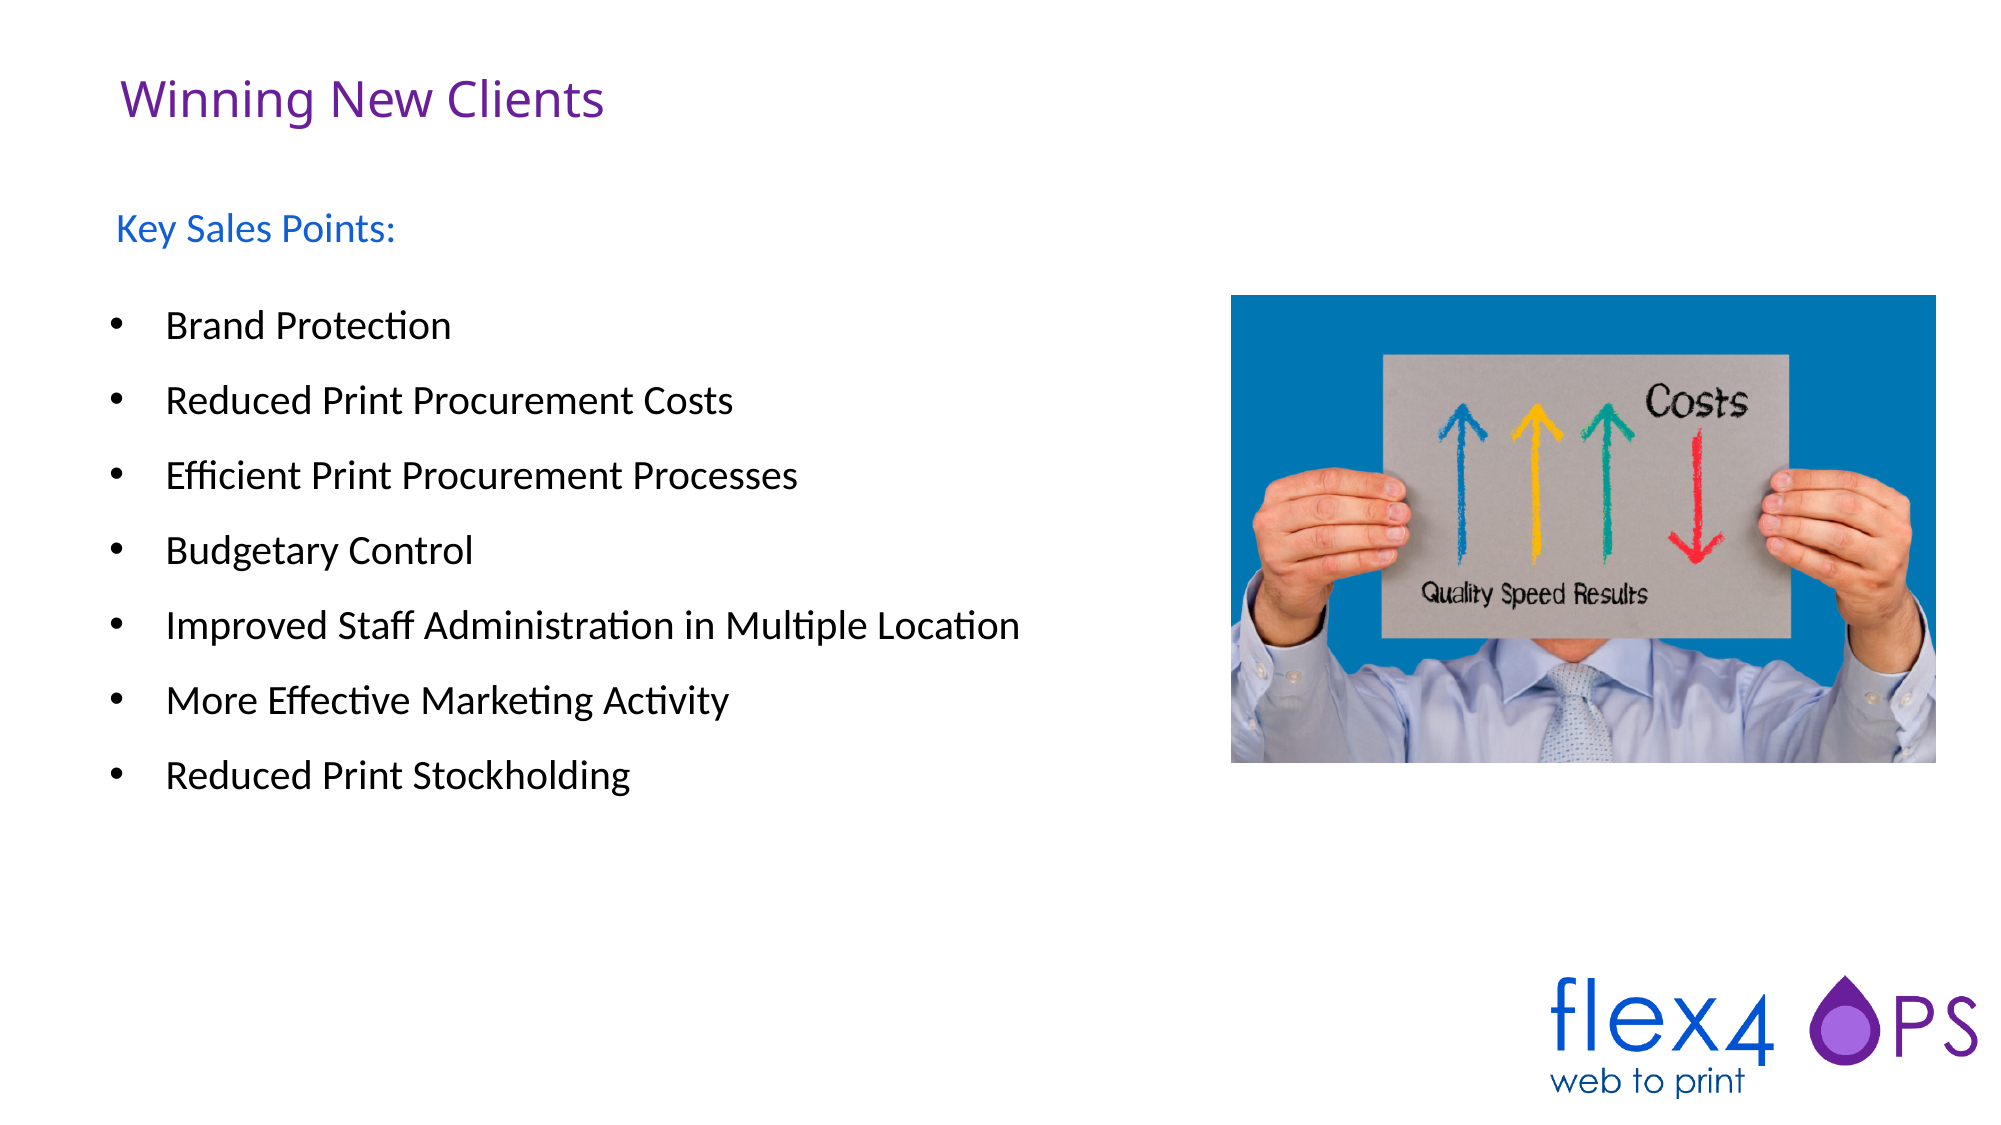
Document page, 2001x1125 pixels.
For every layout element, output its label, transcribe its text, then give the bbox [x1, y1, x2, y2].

text_box Winning New Clients [105, 60, 621, 135]
picture [1231, 355, 1936, 763]
picture [1549, 975, 1978, 1099]
text_box Brand Protection Reduced Print Procurement Costs Efficient Print Procurement Processes Budgetary Control Improved Staff Administration in Multiple Location More Effective Marketing Activity Reduced Print Stockholding [94, 265, 1202, 806]
text_box Key Sales Points: [101, 193, 412, 259]
